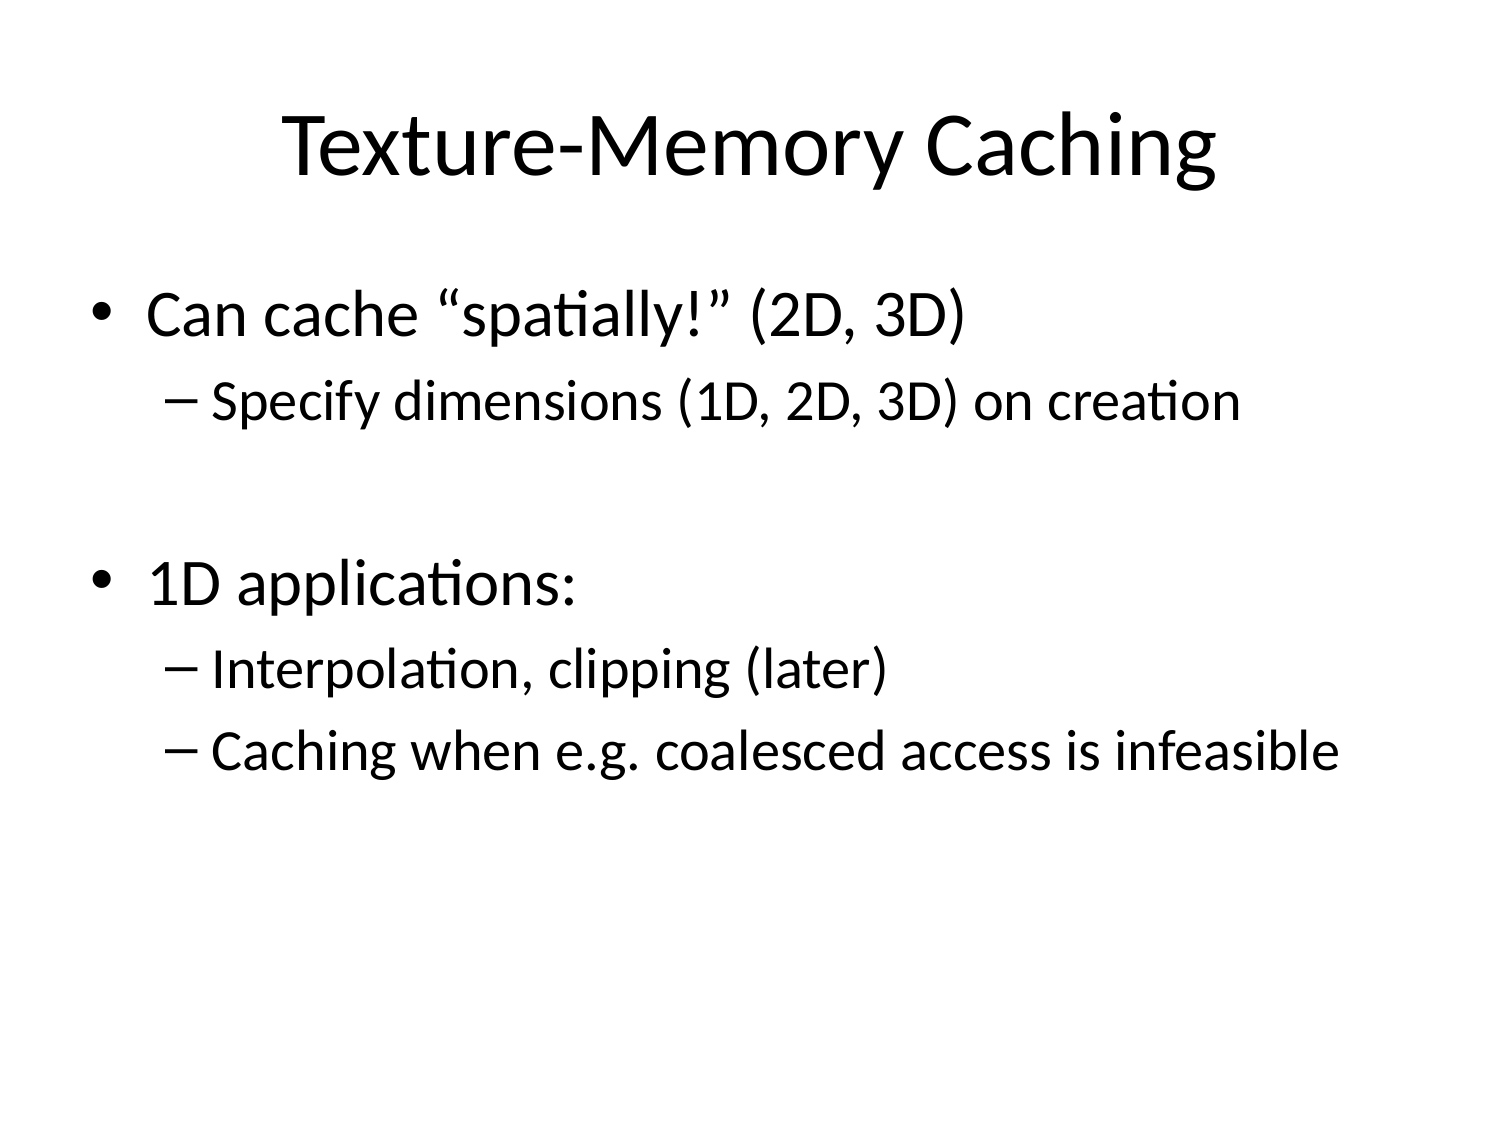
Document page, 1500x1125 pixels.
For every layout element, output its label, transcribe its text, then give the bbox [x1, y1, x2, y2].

list Can cache “spatially!” (2D, 3D) Specify dimensions (1D, 2D, 3D) on creation 1D applications: Interpolation, clipping (later) Caching when e.g. coalesced access is infeasible [75, 262, 1425, 1005]
title Texture-Memory Caching [75, 45, 1425, 233]
